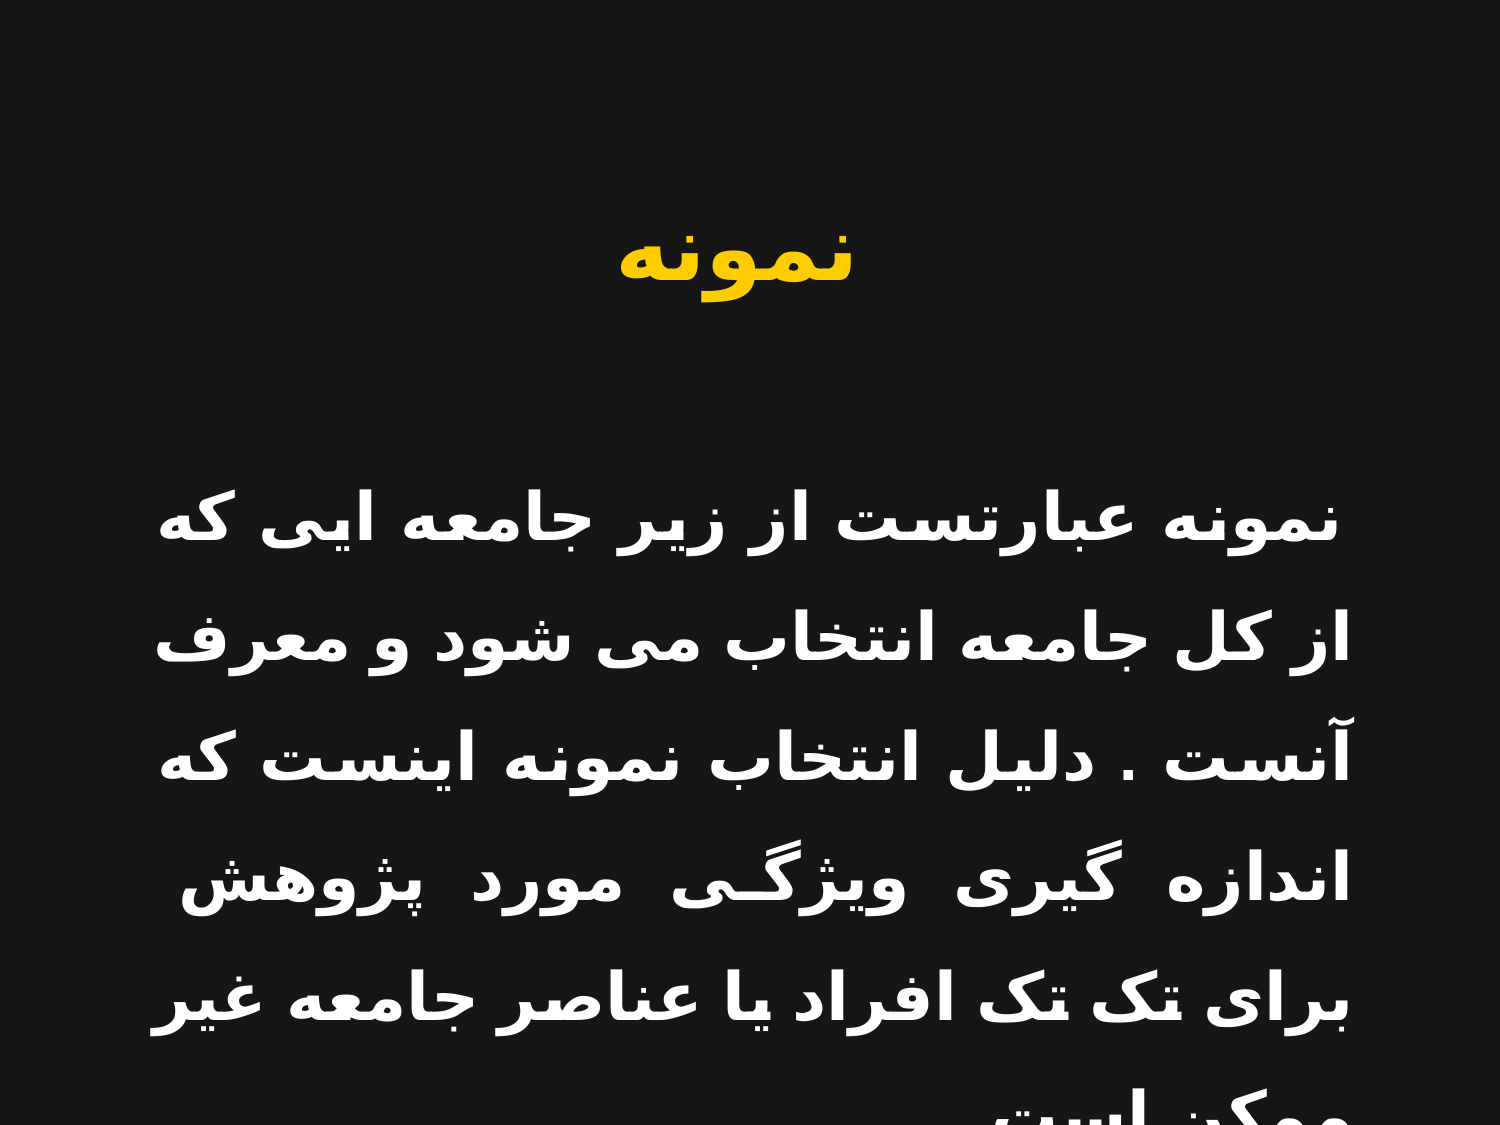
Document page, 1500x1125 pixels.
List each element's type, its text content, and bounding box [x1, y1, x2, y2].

list نمونه عبارتست از زیر جامعه ایی که از کل جامعه انتخاب می شود و معرف آنست . دلیل انتخاب نمونه اینست که اندازه گیری ویژگی مورد پژوهش برای تک تک افراد یا عناصر جامعه غیر ممکن است [137, 425, 1426, 813]
title نمونه [62, 112, 1413, 376]
